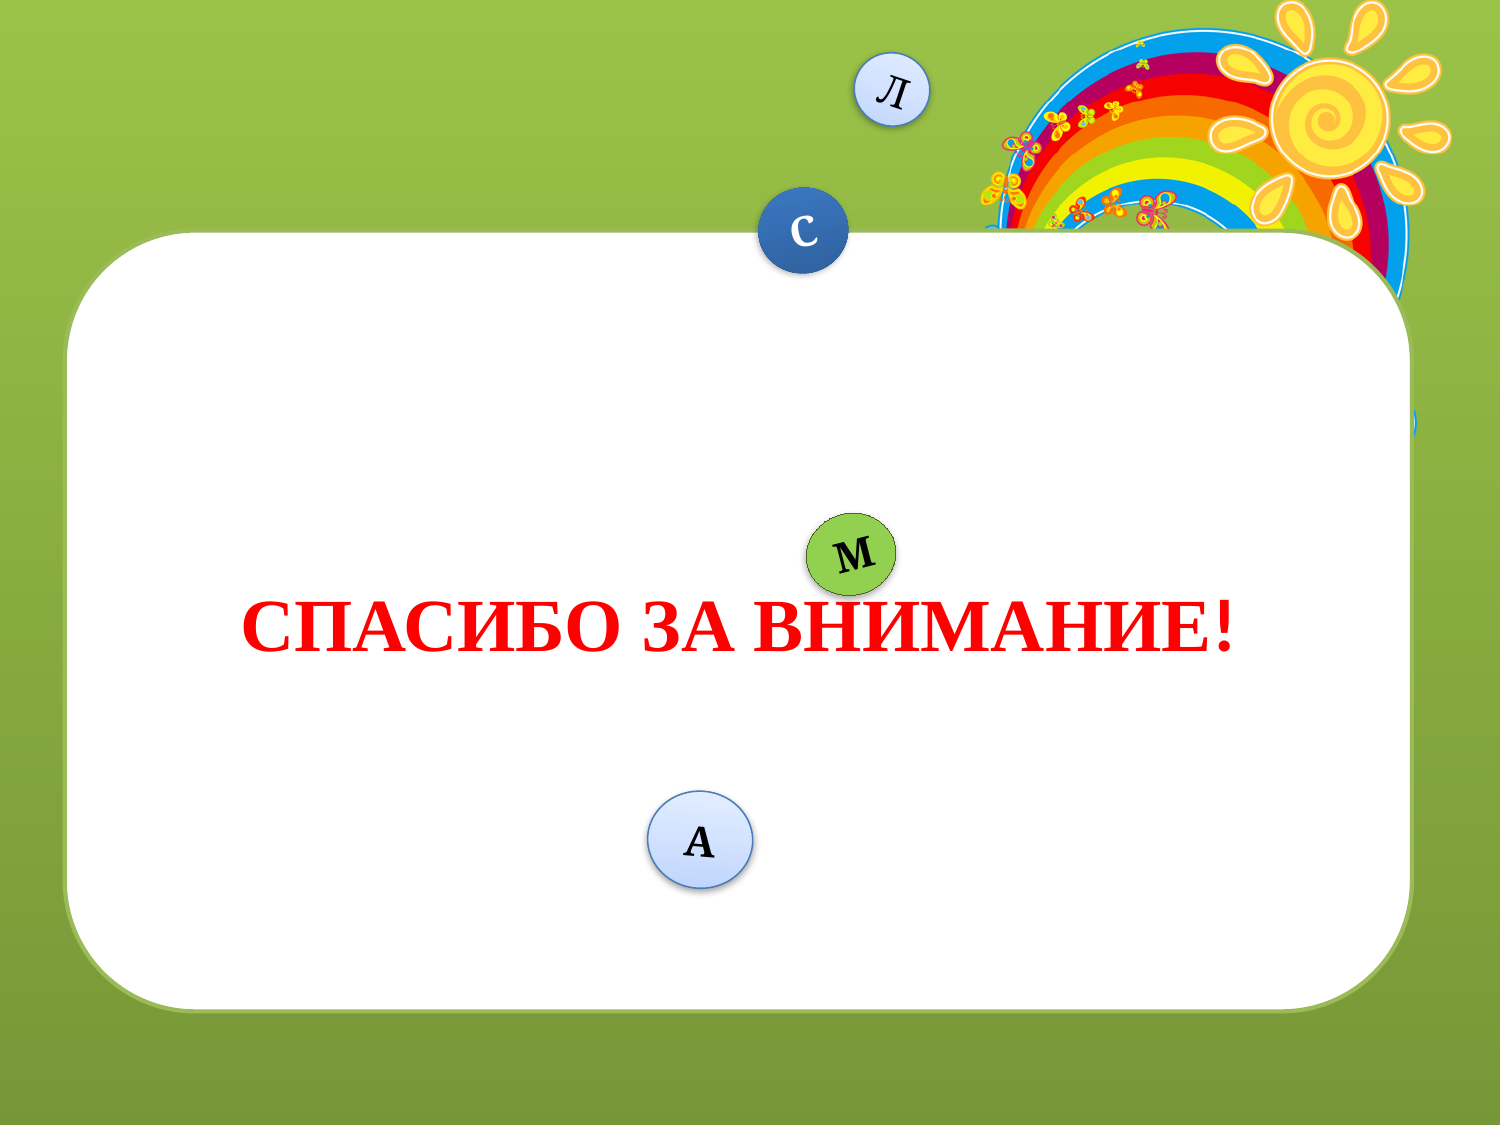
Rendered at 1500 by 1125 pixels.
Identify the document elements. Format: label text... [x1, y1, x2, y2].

text_box С [758, 187, 849, 274]
text_box [0, 0, 1500, 1125]
text_box А [646, 790, 754, 890]
text_box СПАСИБО ЗА ВНИМАНИЕ! [62, 228, 1414, 1014]
text_box Л [853, 52, 931, 127]
picture [962, 0, 1452, 462]
text_box М [806, 513, 896, 596]
